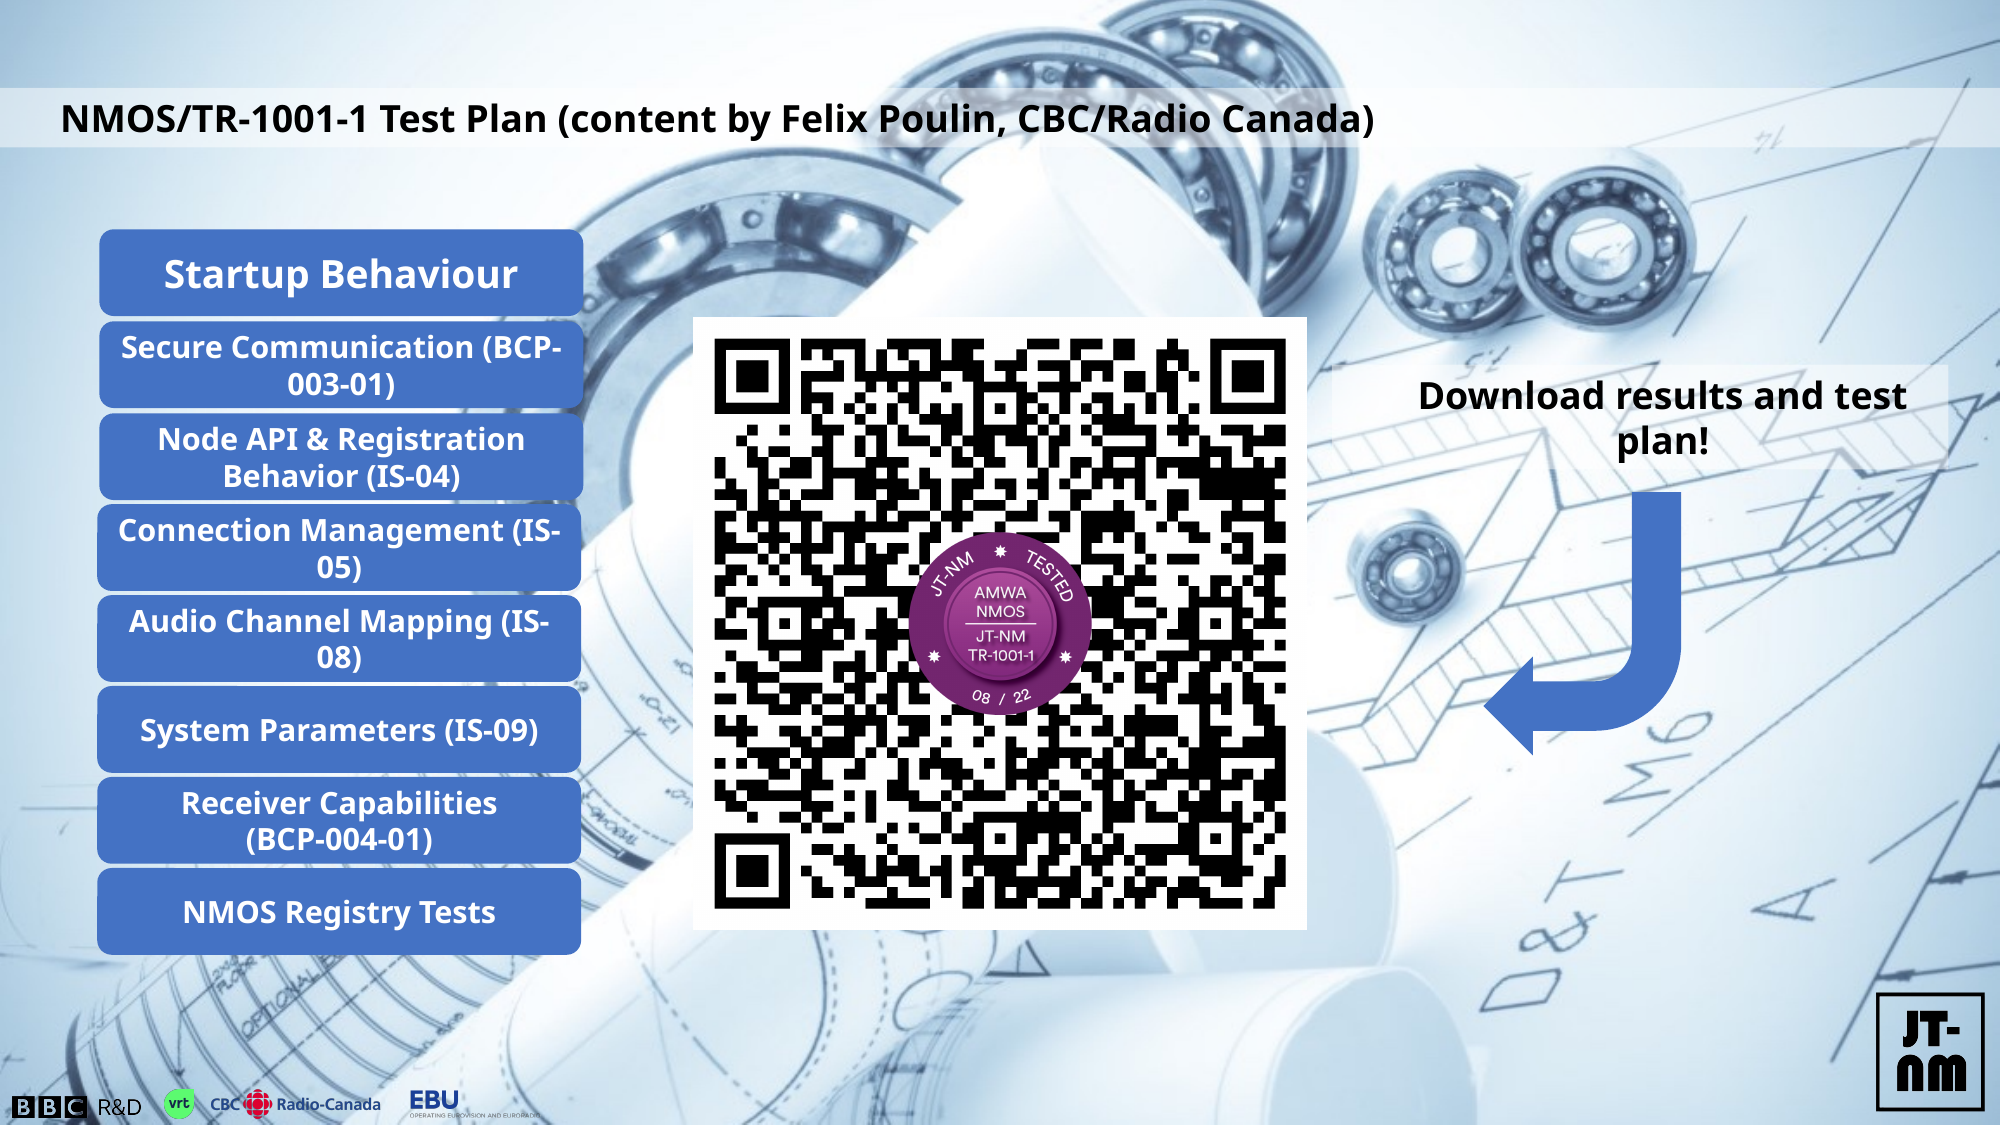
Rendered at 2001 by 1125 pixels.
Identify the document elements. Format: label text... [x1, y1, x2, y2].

text_box Audio Channel Mapping (IS-08) [96, 594, 583, 683]
picture [0, 0, 2000, 87]
text_box Download results and test plan! [1331, 364, 1949, 470]
text_box Connection Management (IS-05) [96, 503, 583, 592]
text_box NMOS Registry Tests [96, 866, 583, 956]
text_box [1481, 491, 1683, 758]
text_box Startup Behaviour [98, 228, 585, 318]
text_box Receiver Capabilities (BCP-004-01) [96, 775, 583, 865]
text_box NMOS/TR-1001-1 Test Plan (content by Felix Poulin, CBC/Radio Canada) [0, 87, 2000, 148]
text_box System Parameters (IS-09) [96, 684, 583, 774]
picture [0, 148, 2000, 1125]
text_box Secure Communication (BCP-003-01) [98, 320, 585, 410]
text_box Node API & Registration Behavior (IS-04) [98, 412, 585, 502]
